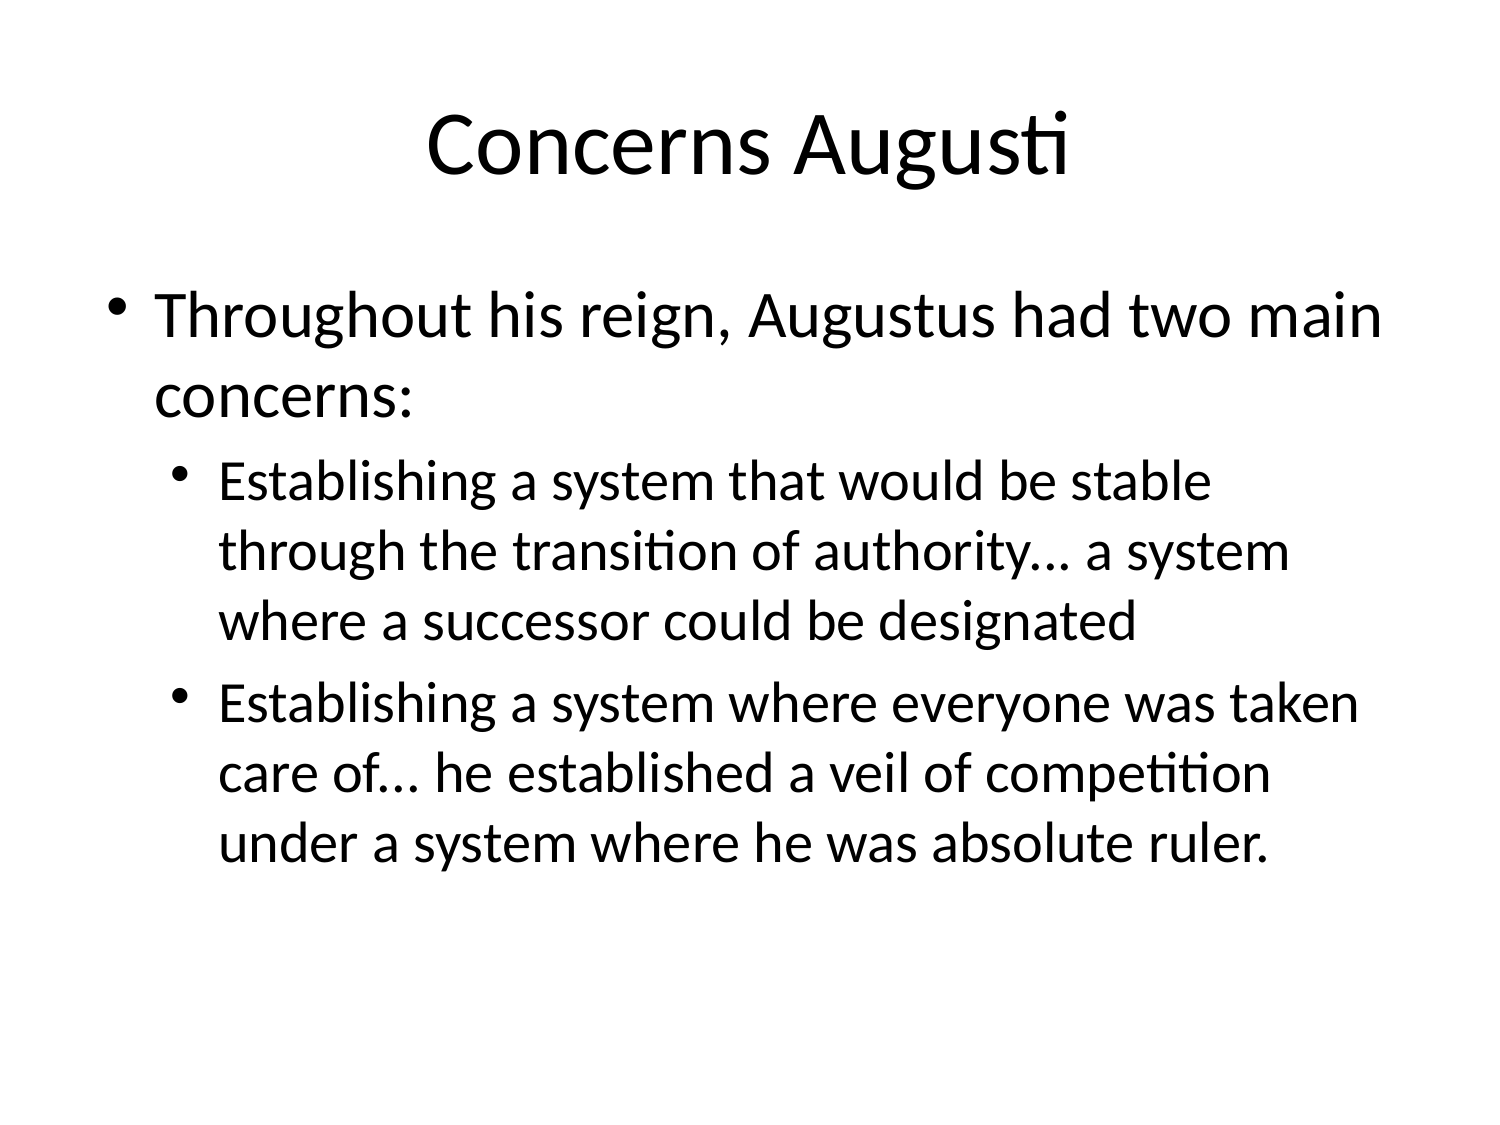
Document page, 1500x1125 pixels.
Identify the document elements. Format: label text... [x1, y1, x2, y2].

list Throughout his reign, Augustus had two main concerns: Establishing a system that would be stable through the transition of authority... a system where a successor could be designated Establishing a system where everyone was taken care of... he established a veil of competition under a system where he was absolute ruler. [74, 263, 1425, 993]
title Concerns Augusti [74, 44, 1425, 233]
